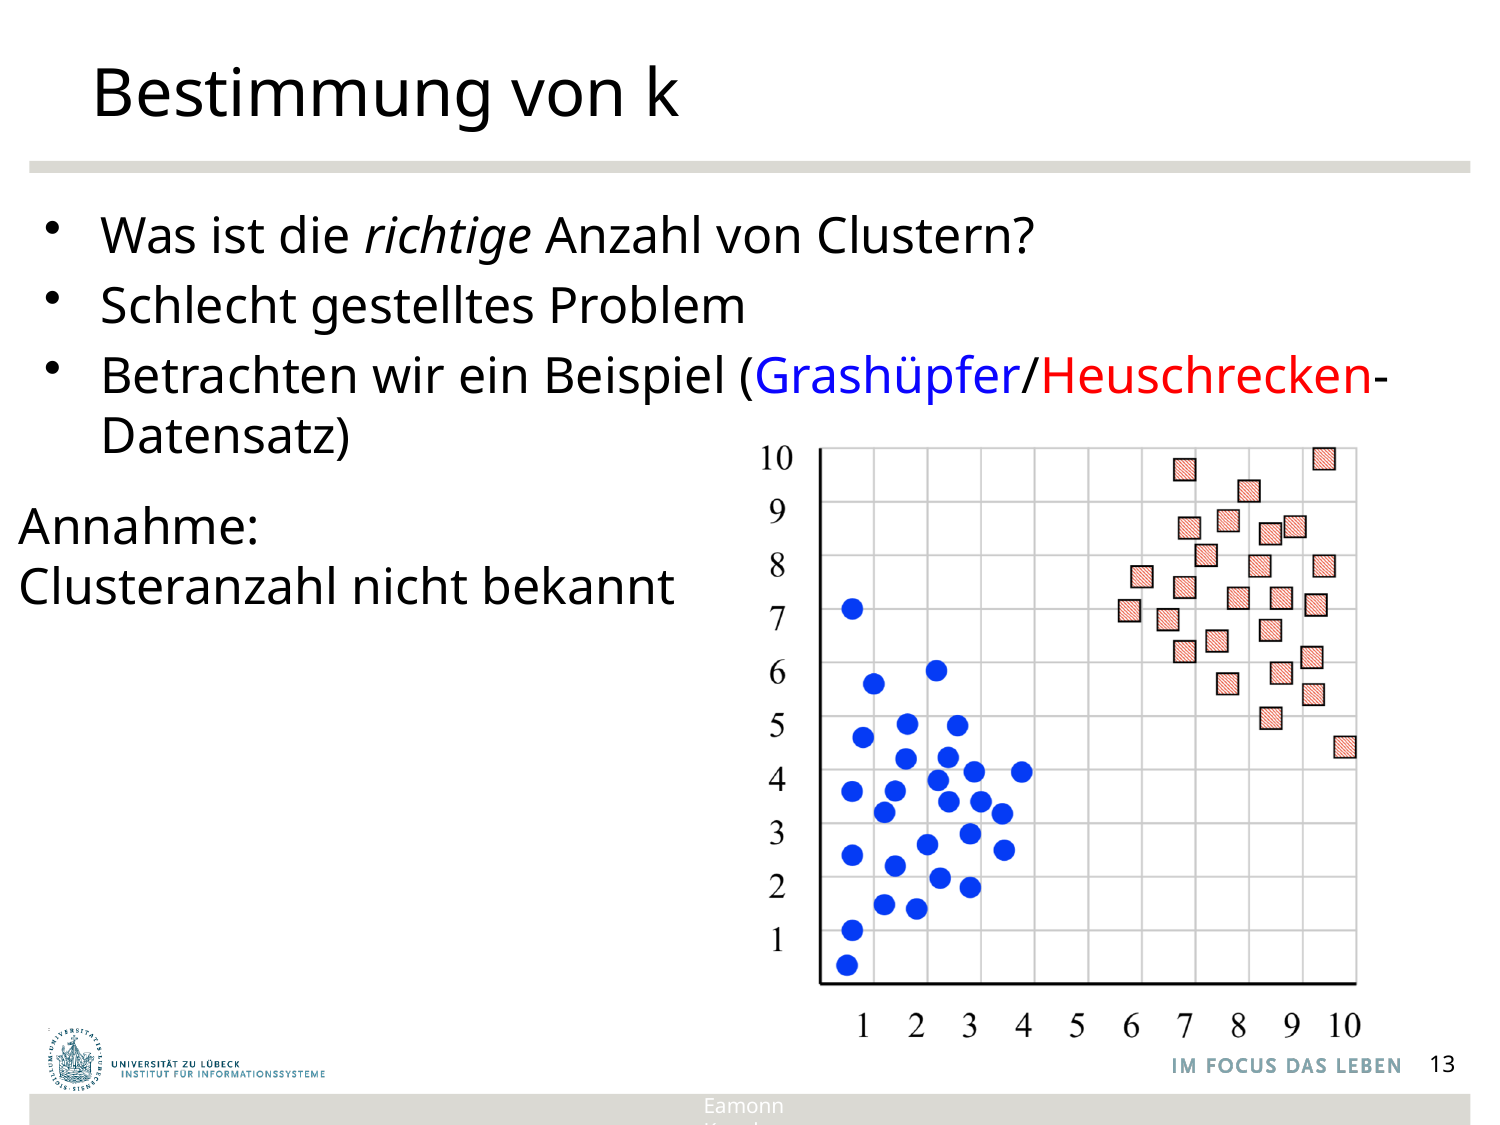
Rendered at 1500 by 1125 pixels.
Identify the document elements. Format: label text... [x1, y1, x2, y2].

text_box Eamonn Keogh [688, 1085, 858, 1125]
picture [751, 432, 1372, 1051]
list Was ist die richtige Anzahl von Clustern? Schlecht gestelltes Problem Betrachten wir ein Beispiel (Grashüpfer/Heuschrecken-Datensatz) [29, 196, 1475, 1012]
slide_number 13 [1305, 1050, 1471, 1083]
picture [1173, 1058, 1305, 1073]
title Bestimmung von k [76, 42, 1427, 126]
text_box Annahme: Clusteranzahl nicht bekannt [4, 486, 691, 622]
